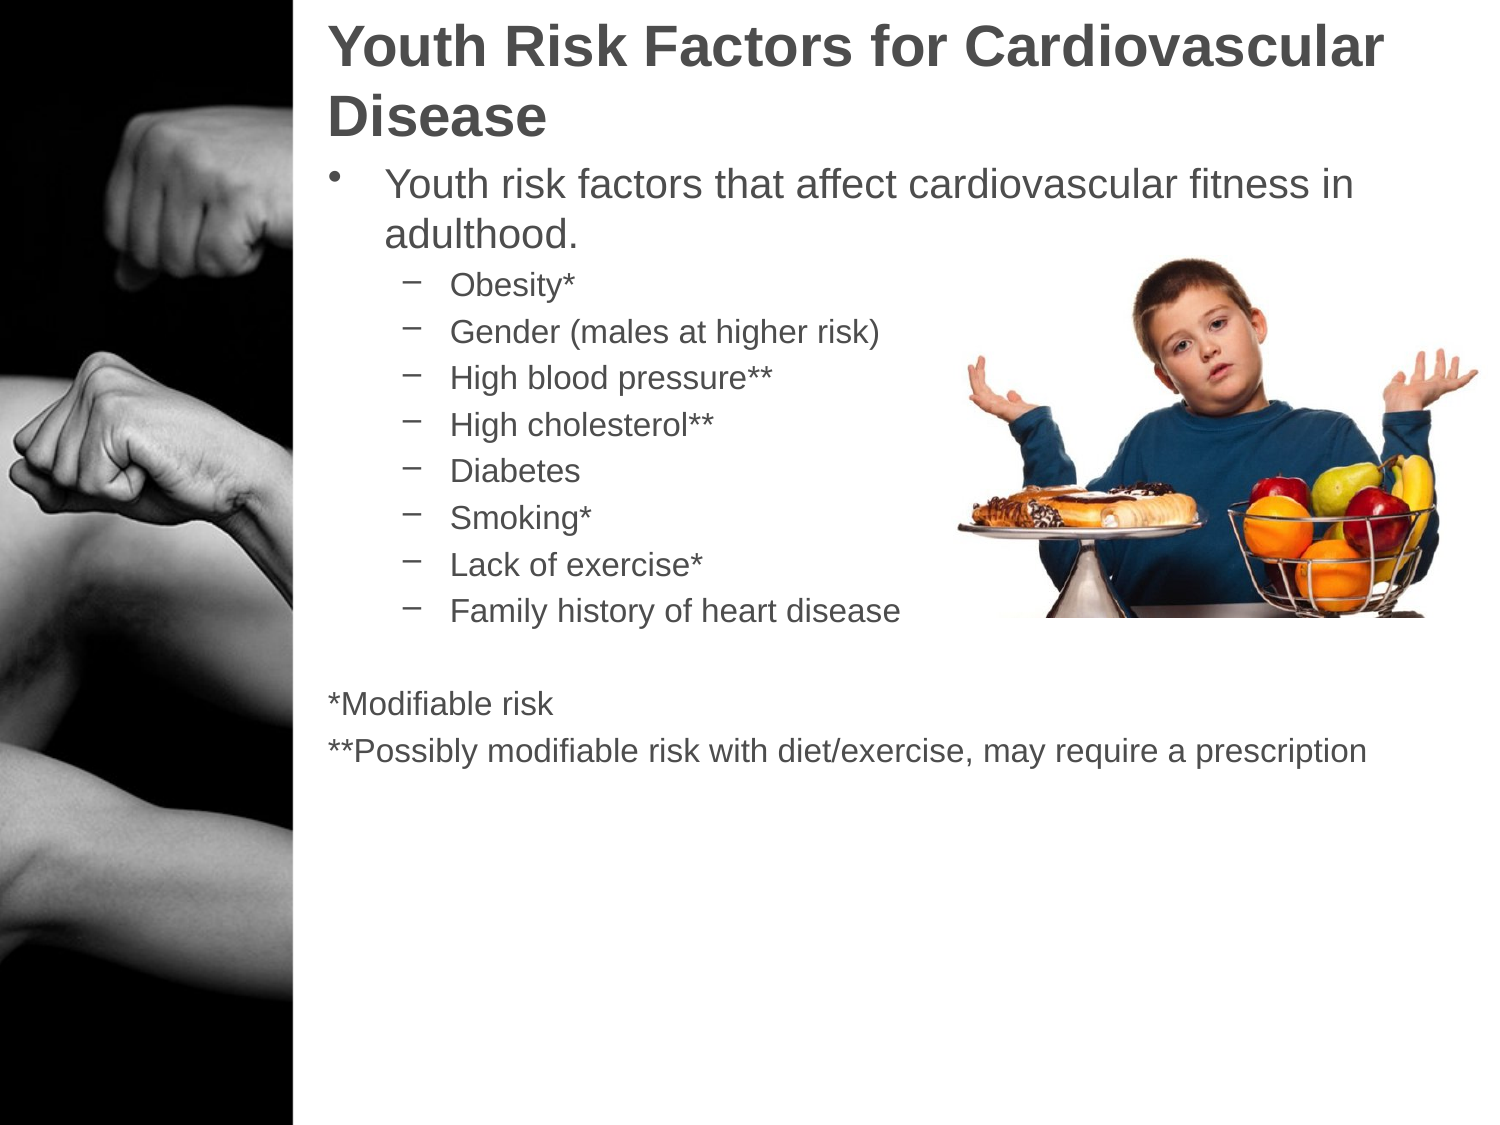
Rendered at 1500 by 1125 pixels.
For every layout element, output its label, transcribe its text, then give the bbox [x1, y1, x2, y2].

title Youth Risk Factors for Cardiovascular Disease [312, 18, 1471, 138]
picture [0, 0, 1500, 1125]
list Youth risk factors that affect cardiovascular fitness in adulthood. Obesity* Gender (males at higher risk) High blood pressure** High cholesterol** Diabetes Smoking* Lack of exercise* Family history of heart disease *Modifiable risk **Possibly modifiable risk with diet/exercise, may require a prescription [312, 148, 1471, 1106]
